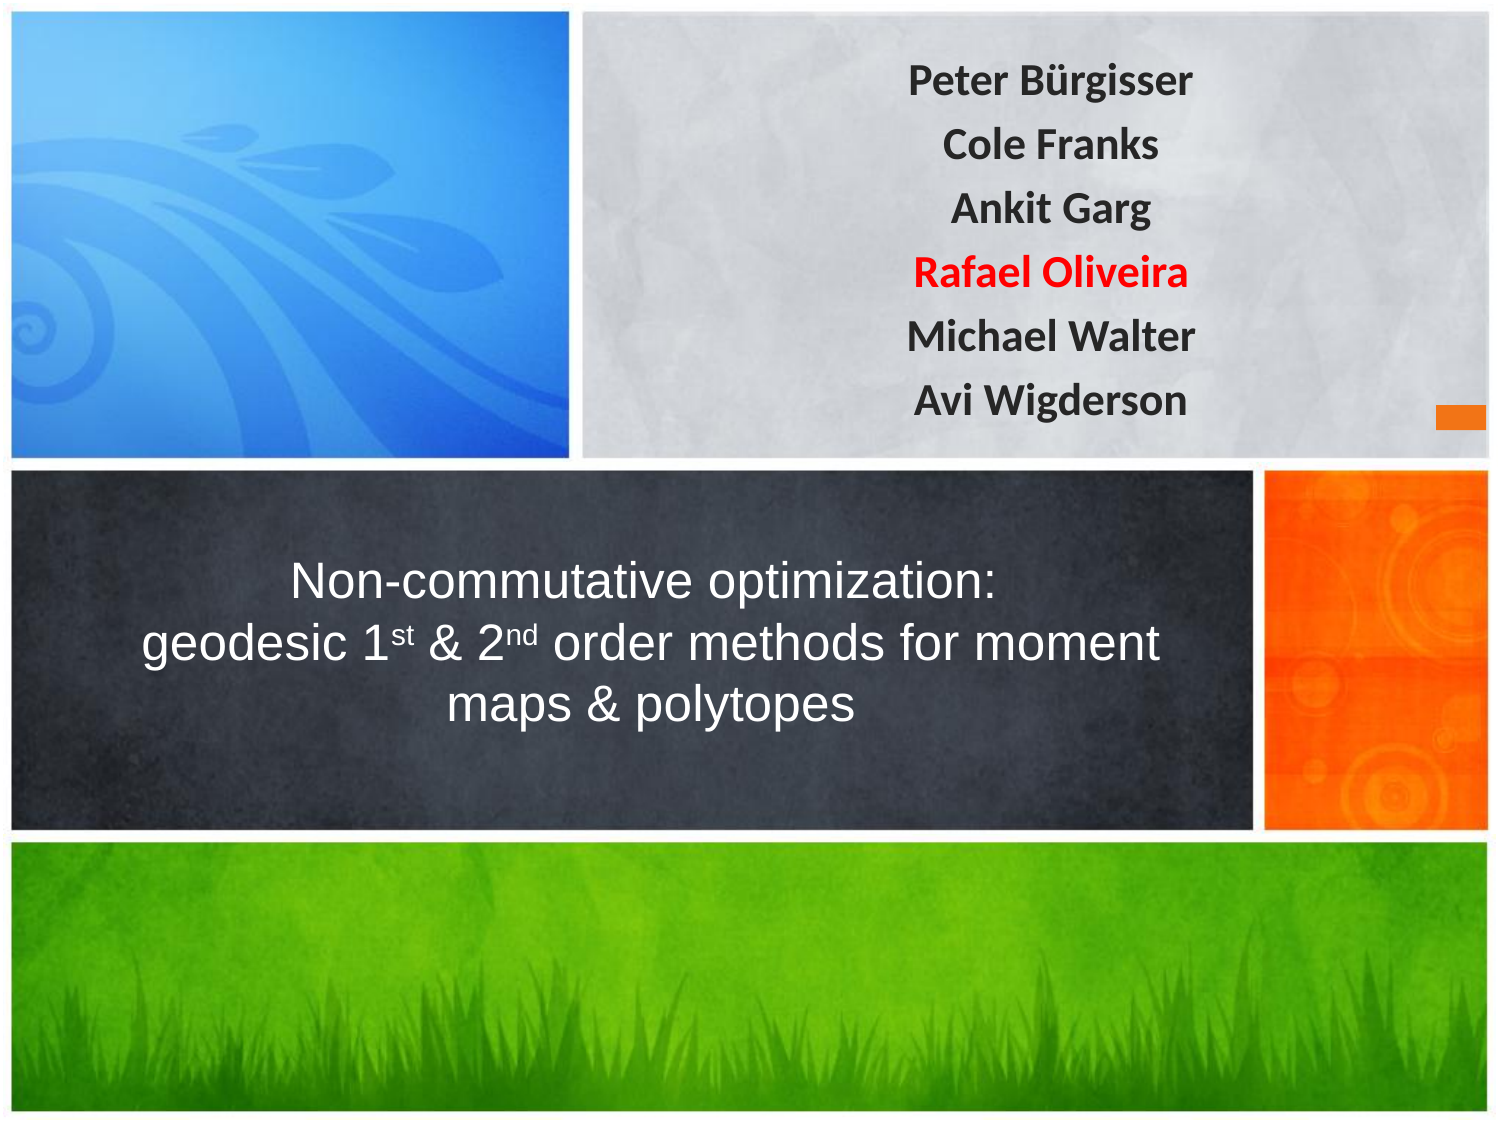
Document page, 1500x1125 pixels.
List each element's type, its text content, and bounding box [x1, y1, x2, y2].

text_box Non-commutative optimization: geodesic 1st & 2nd order methods for moment maps & polytopes [64, 538, 1238, 740]
picture [3, 3, 1498, 1120]
list Peter Bürgisser Cole Franks Ankit Garg Rafael Oliveira Michael Walter Avi Wigderson [655, 0, 1447, 433]
